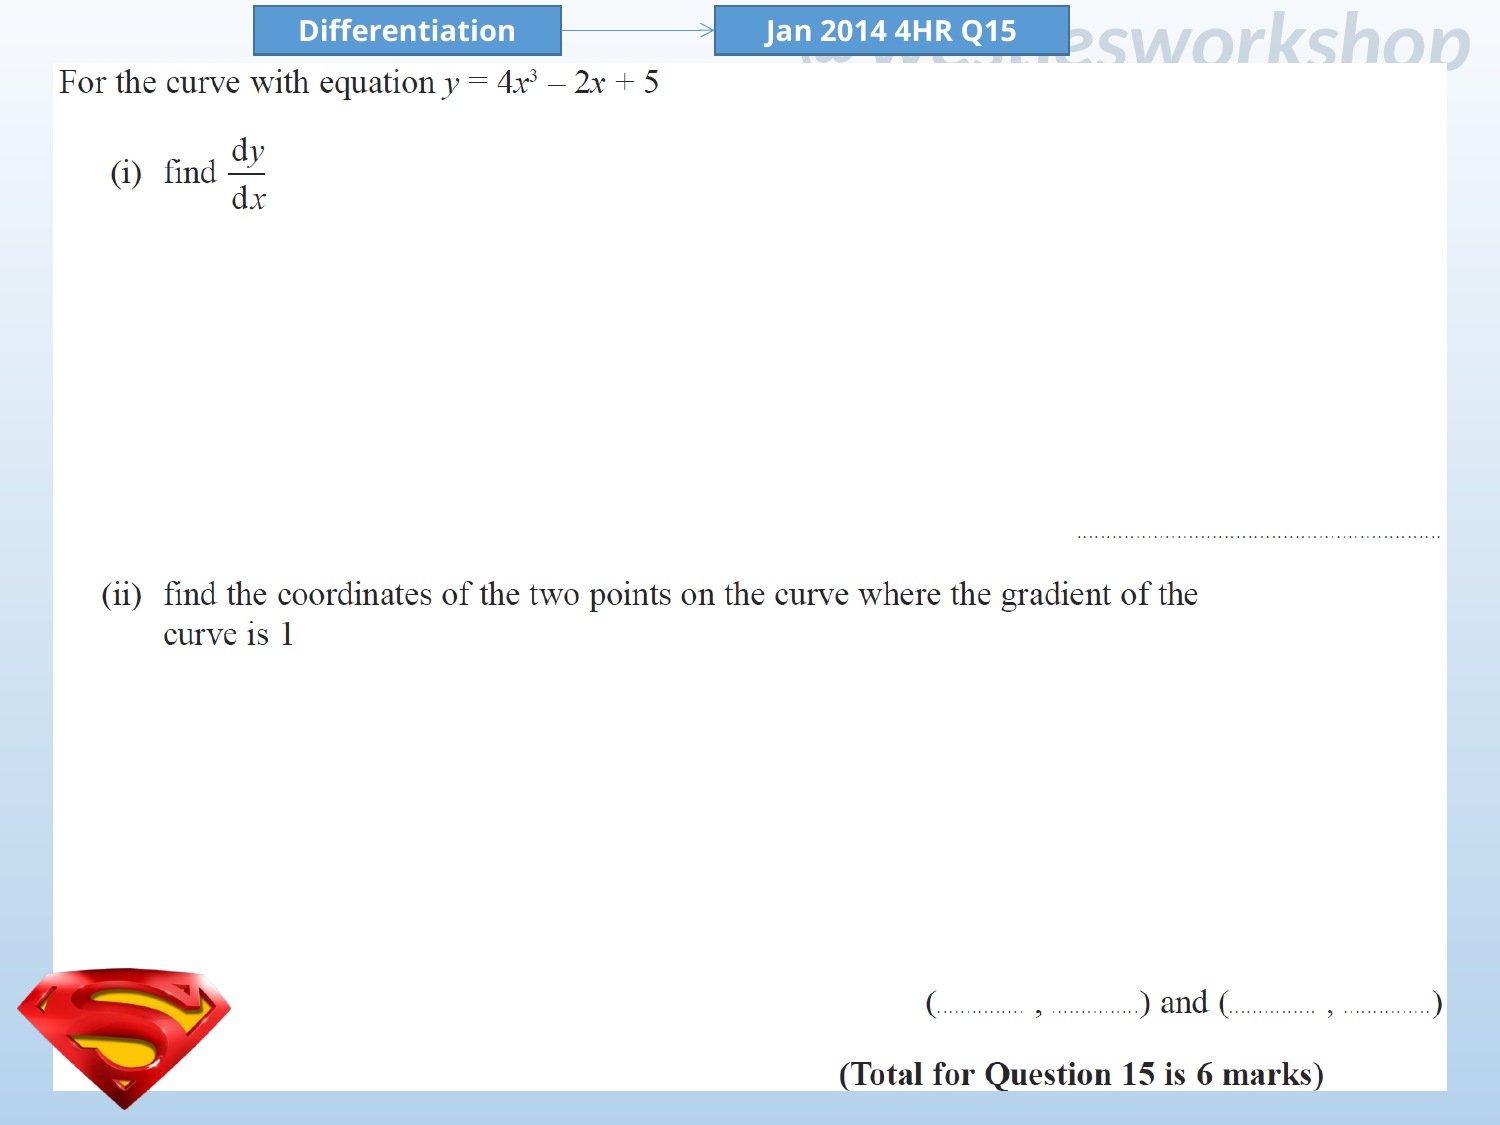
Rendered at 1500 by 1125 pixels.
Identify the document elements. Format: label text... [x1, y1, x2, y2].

text_box Differentiation [253, 5, 562, 56]
picture [17, 63, 1447, 1110]
text_box Jan 2014 4HR Q15 [714, 5, 1070, 56]
